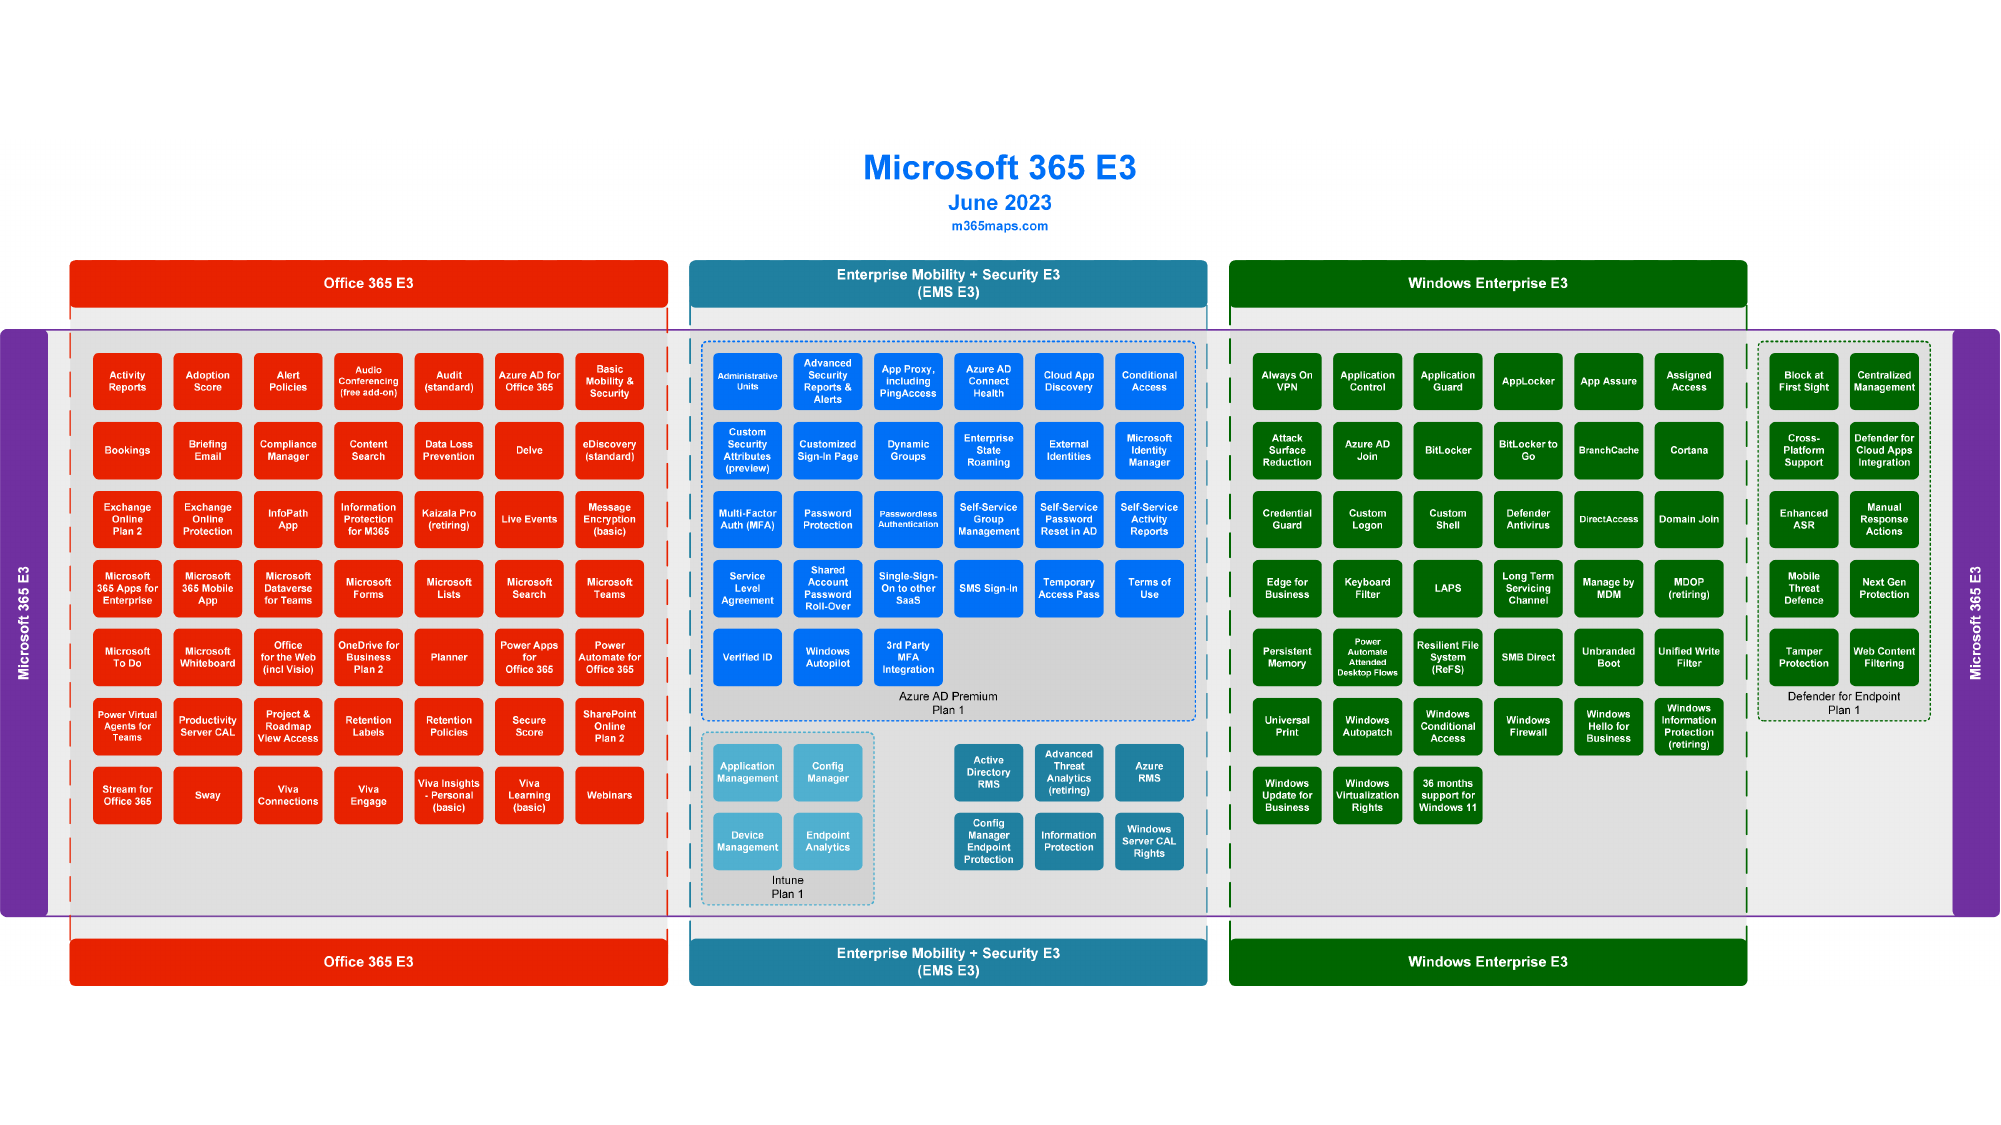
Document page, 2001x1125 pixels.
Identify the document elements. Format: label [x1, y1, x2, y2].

picture [0, 139, 2000, 986]
